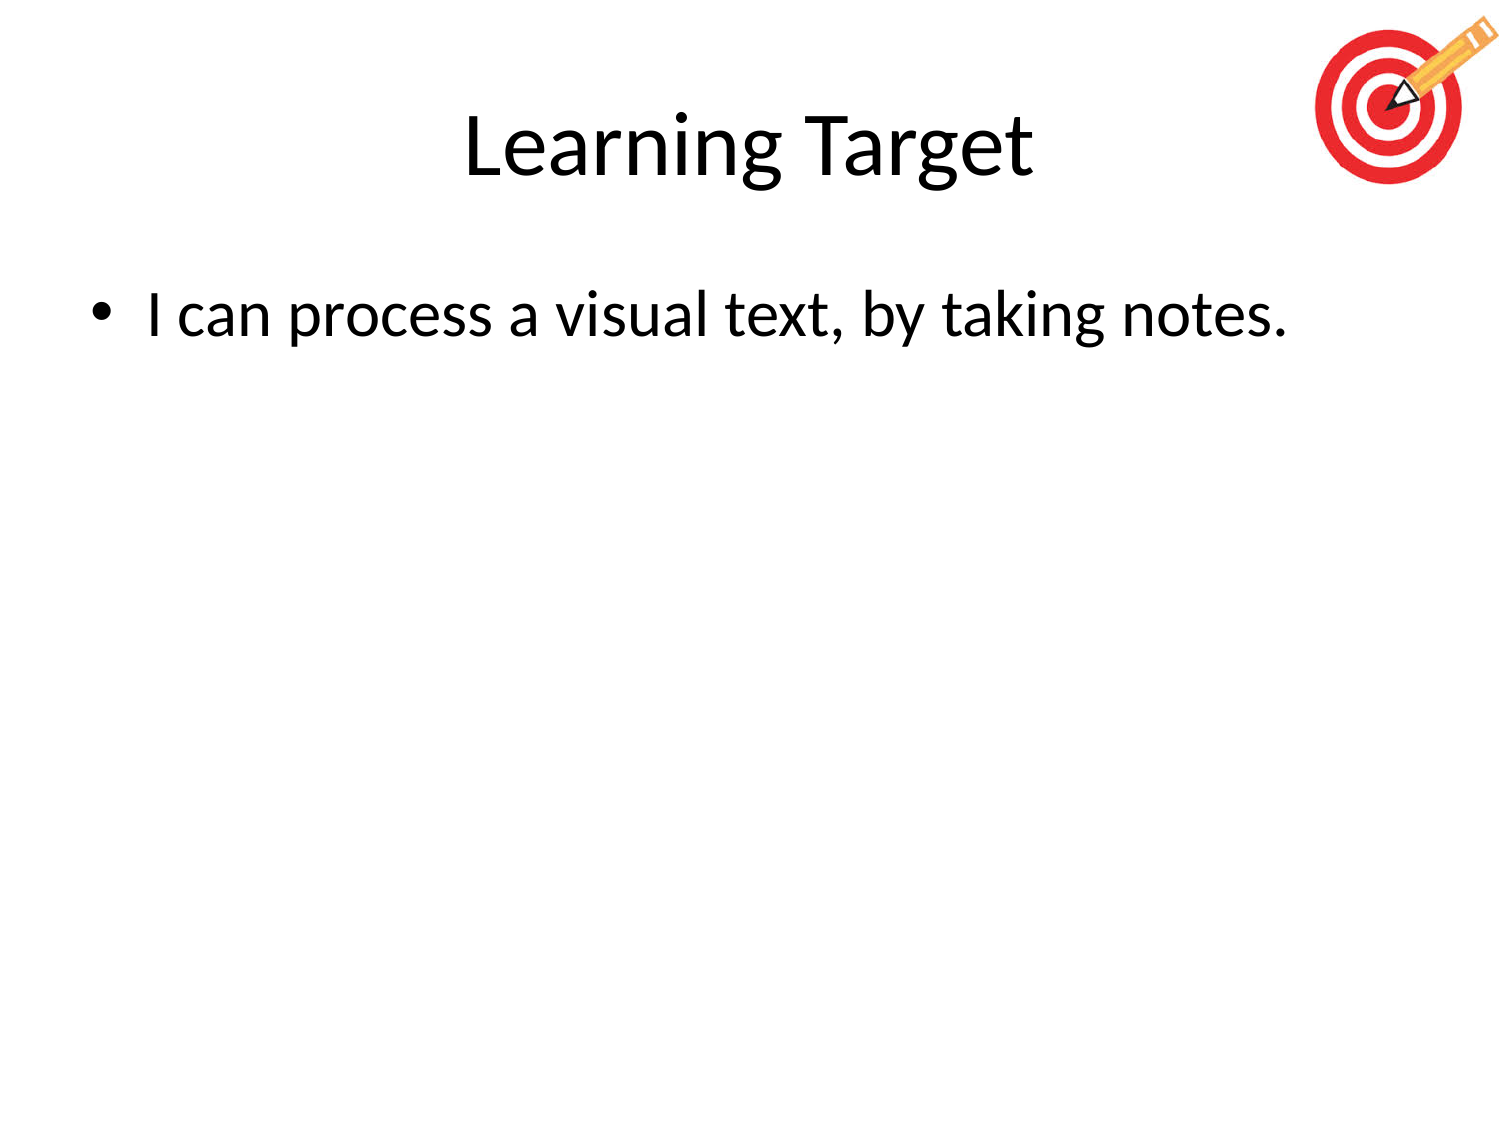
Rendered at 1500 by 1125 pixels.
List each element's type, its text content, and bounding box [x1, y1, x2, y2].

list I can process a visual text, by taking notes. [75, 262, 1425, 1005]
picture [1313, 0, 1500, 196]
title Learning Target [75, 45, 1425, 233]
